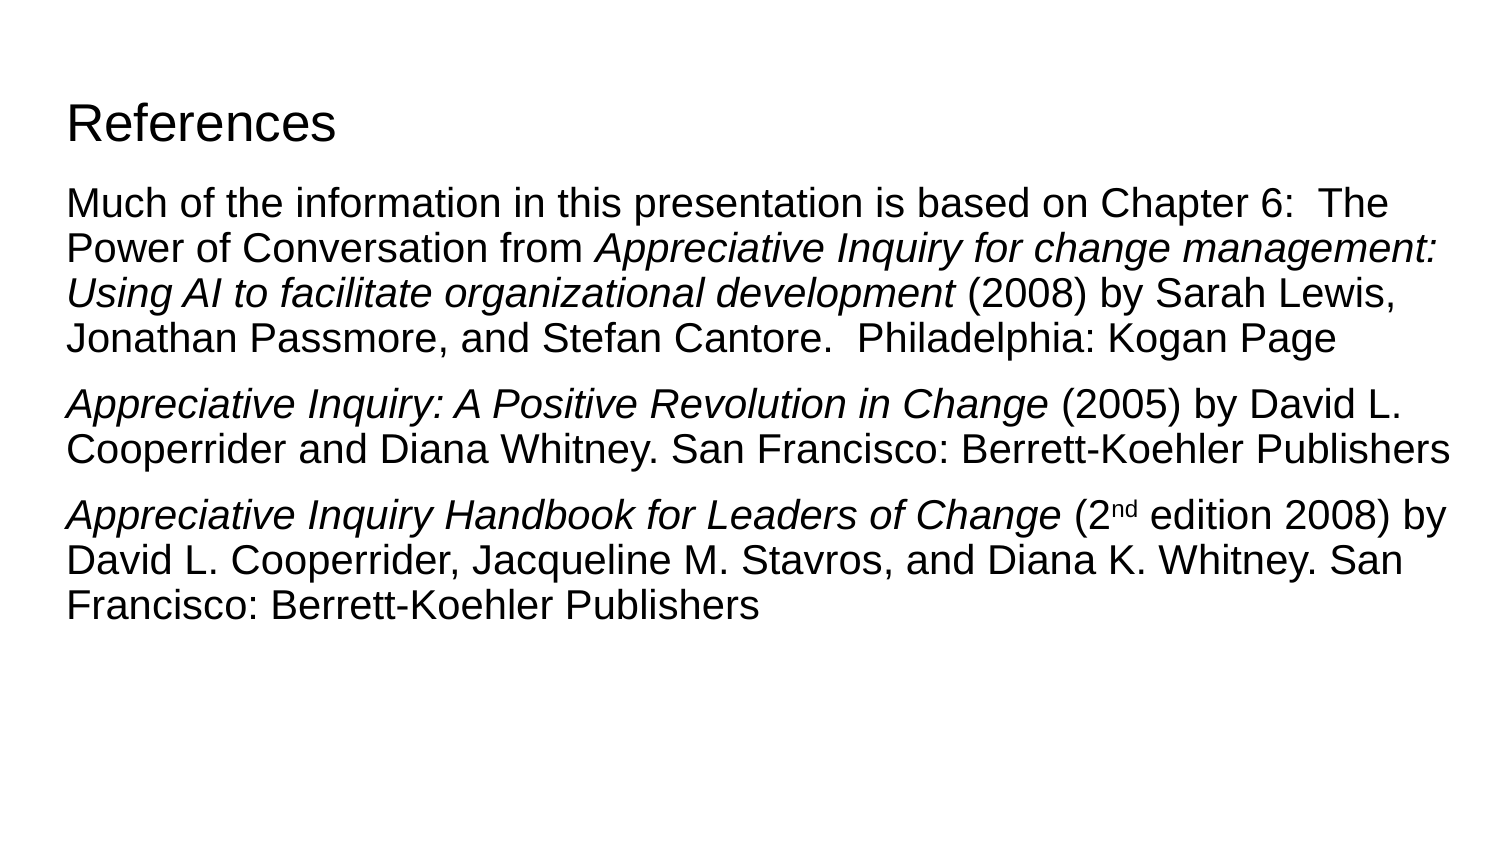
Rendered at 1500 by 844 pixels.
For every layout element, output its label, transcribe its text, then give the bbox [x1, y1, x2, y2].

text_box Much of the information in this presentation is based on Chapter 6: The Power of Conversation from Appreciative Inquiry for change management: Using AI to facilitate organizational development (2008) by Sarah Lewis, Jonathan Passmore, and Stefan Cantore. Philadelphia: Kogan Page Appreciative Inquiry: A Positive Revolution in Change (2005) by David L. Cooperrider and Diana Whitney. San Francisco: Berrett-Koehler Publishers Appreciative Inquiry Handbook for Leaders of Change (2nd edition 2008) by David L. Cooperrider, Jacqueline M. Stavros, and Diana K. Whitney. San Francisco: Berrett-Koehler Publishers [51, 166, 1475, 826]
title References [51, 72, 1449, 166]
